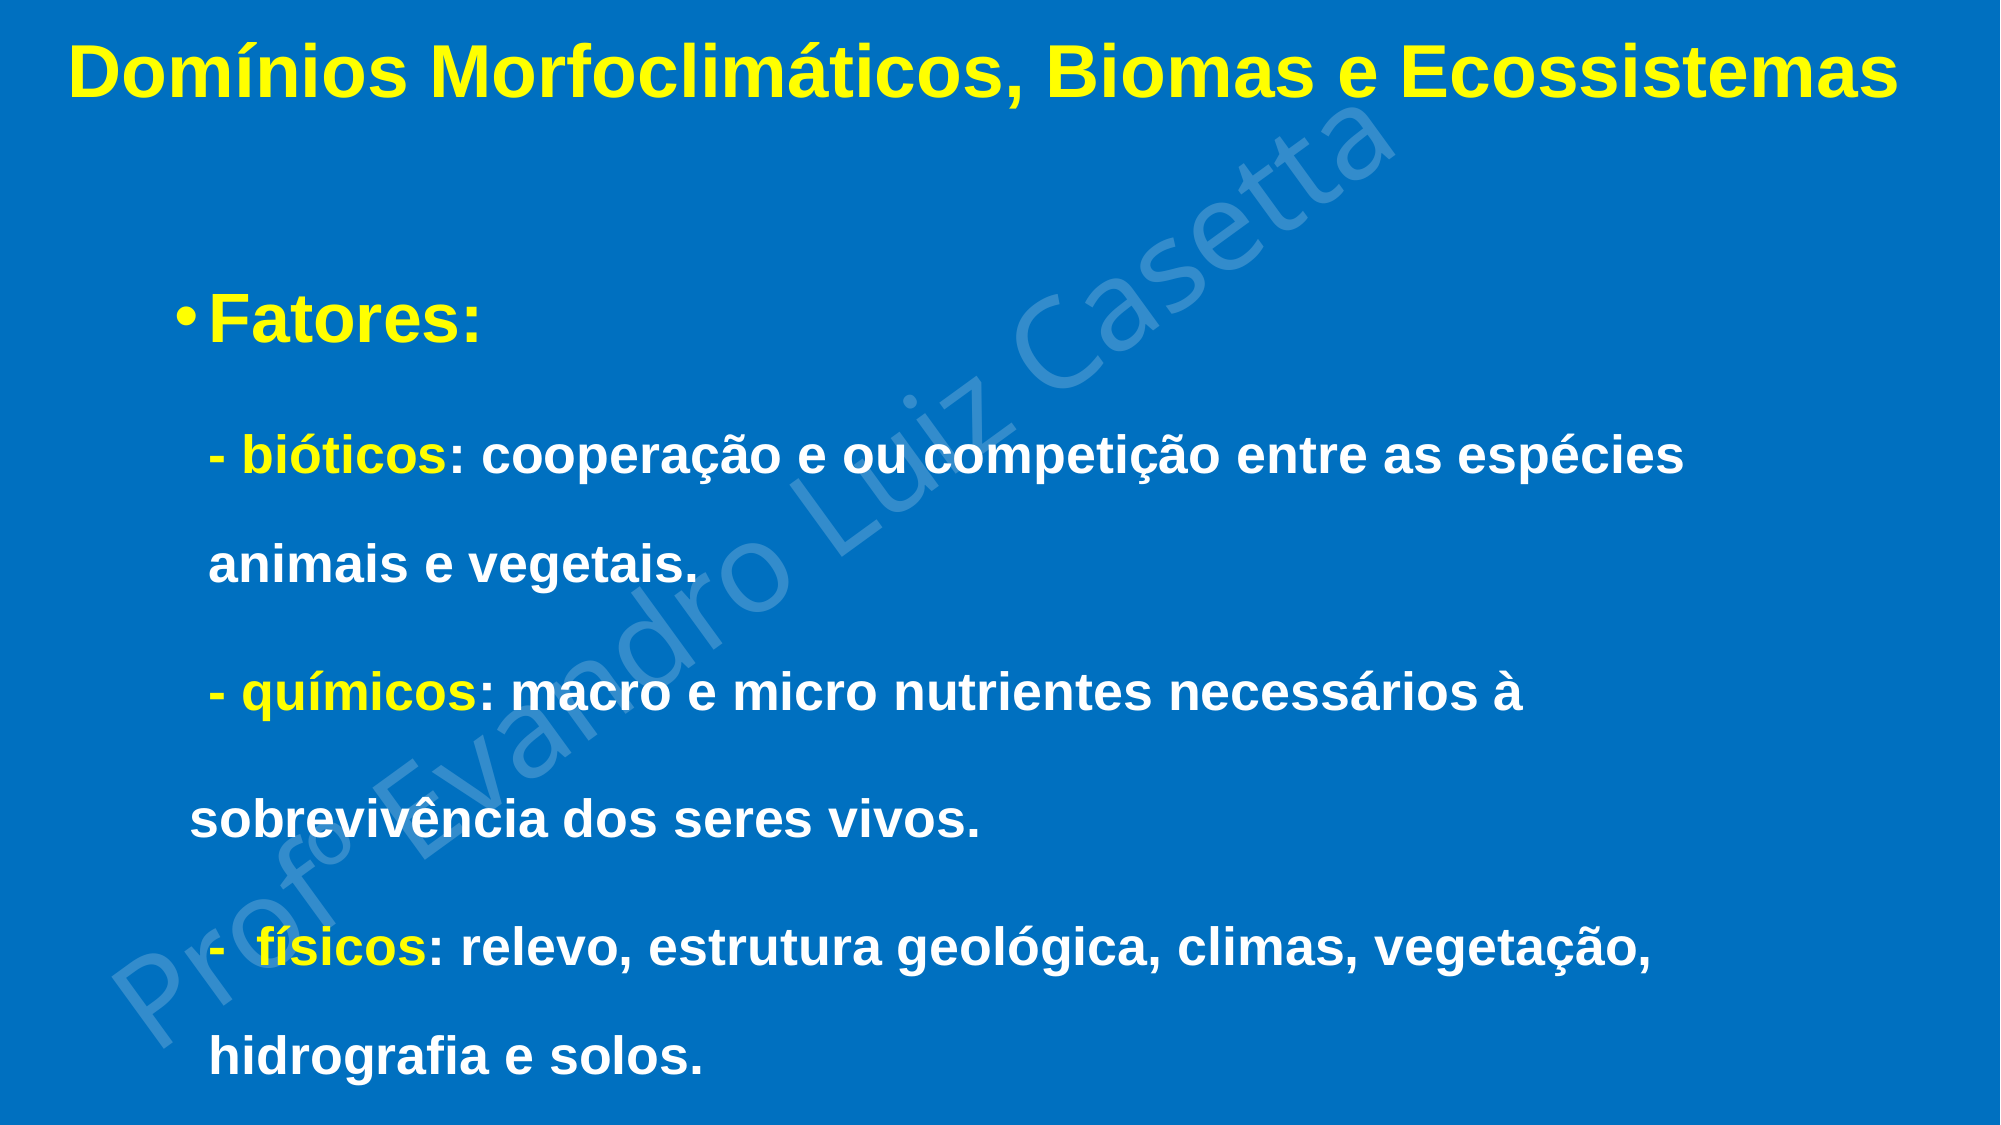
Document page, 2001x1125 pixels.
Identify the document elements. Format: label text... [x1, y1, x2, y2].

list Fatores: - bióticos: cooperação e ou competição entre as espécies animais e vegetais. - químicos: macro e micro nutrientes necessários à sobrevivência dos seres vivos. - físicos: relevo, estrutura geológica, climas, vegetação, hidrografia e solos. [159, 169, 1841, 1099]
title Domínios Morfoclimáticos, Biomas e Ecossistemas [52, 0, 1948, 148]
